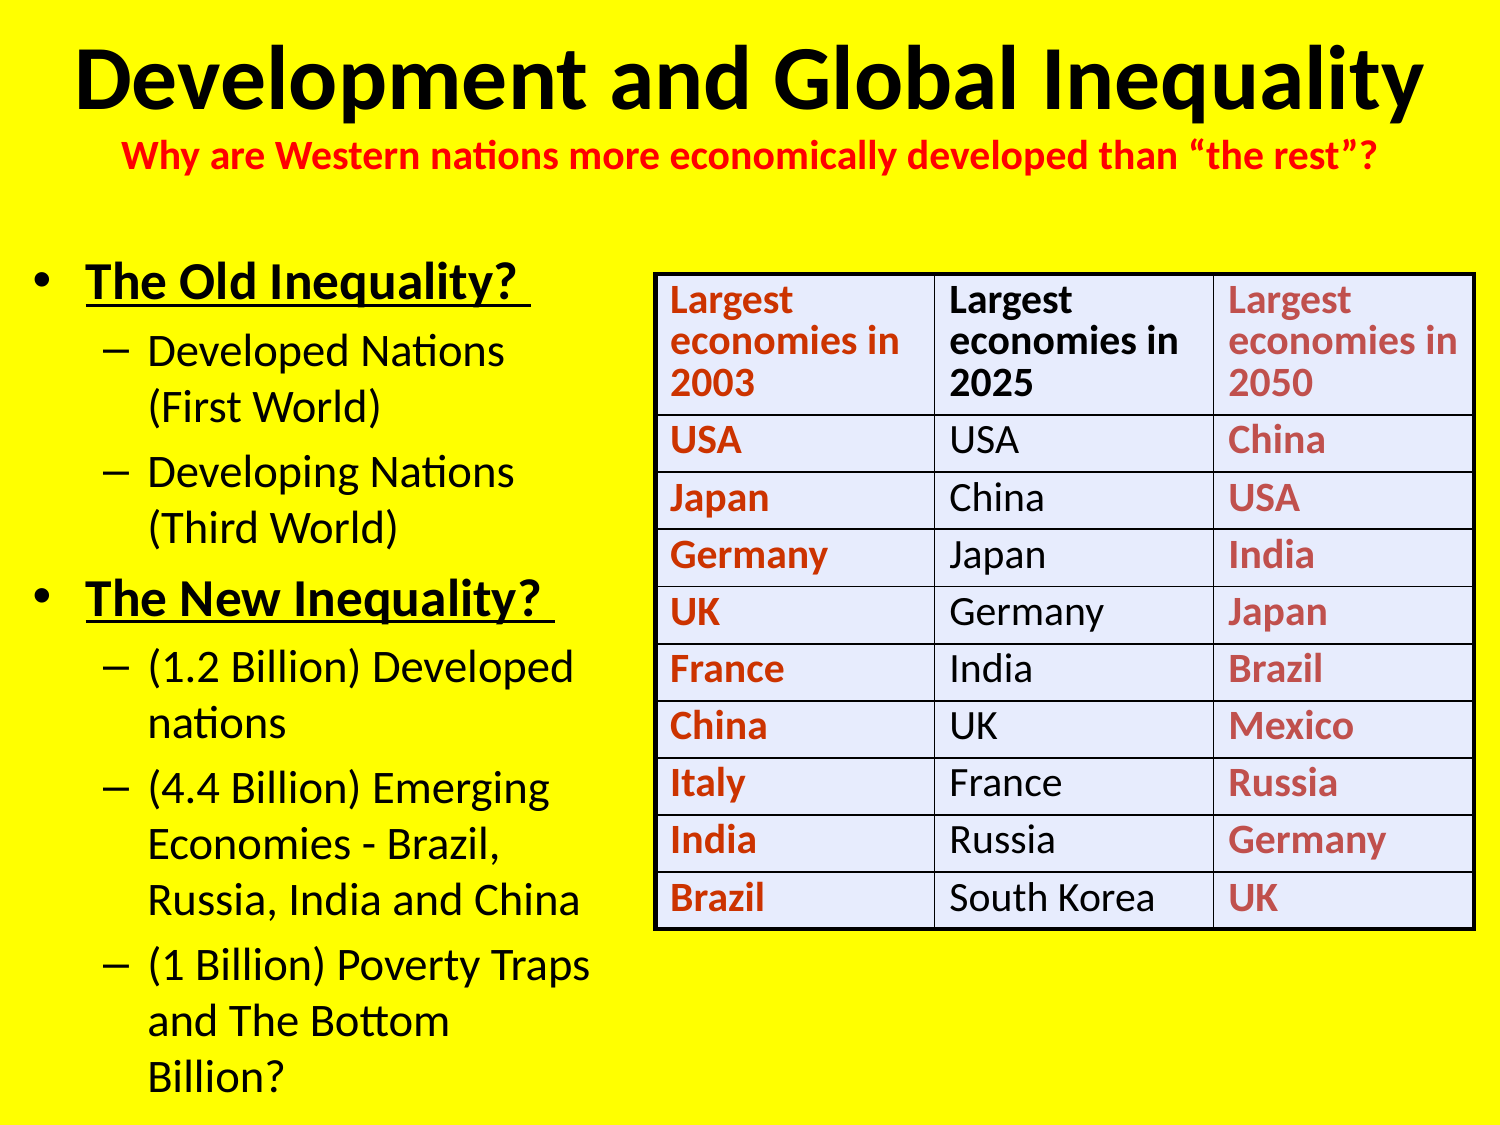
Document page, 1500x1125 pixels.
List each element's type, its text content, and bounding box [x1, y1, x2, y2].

table_cell Russia [1214, 759, 1472, 814]
table_cell France [935, 759, 1213, 814]
table_cell India [1214, 530, 1472, 586]
table_cell China [658, 702, 934, 757]
table_cell Japan [658, 473, 934, 528]
table_header Largest economies in 2025 [935, 276, 1213, 414]
table_cell India [935, 645, 1213, 700]
table_cell France [658, 645, 934, 700]
table_cell Japan [935, 530, 1213, 586]
table_cell Japan [1214, 587, 1472, 643]
table_cell UK [658, 587, 934, 643]
table_cell USA [935, 416, 1213, 471]
table_cell India [658, 816, 934, 871]
table_header Largest economies in 2003 [658, 276, 934, 414]
table_cell USA [1214, 473, 1472, 528]
table_cell Mexico [1214, 702, 1472, 757]
table_cell South Korea [935, 873, 1213, 927]
table_cell China [1214, 416, 1472, 471]
table_cell Italy [658, 759, 934, 814]
table_cell Brazil [658, 873, 934, 927]
table_cell Russia [935, 816, 1213, 871]
title Development and Global Inequality Why are Western nations more economically developed than “the rest”? [0, 0, 1500, 197]
table_header Largest economies in 2050 [1214, 276, 1472, 414]
table_cell China [935, 473, 1213, 528]
list The Old Inequality? Developed Nations (First World) Developing Nations (Third World) The New Inequality? (1.2 Billion) Developed nations (4.4 Billion) Emerging Economies - Brazil, Russia, India and China (1 Billion) Poverty Traps and The Bottom Billion? [17, 239, 609, 1125]
table_cell Germany [935, 587, 1213, 643]
table_cell UK [935, 702, 1213, 757]
table_cell Brazil [1214, 645, 1472, 700]
table_cell UK [1214, 873, 1472, 927]
table_cell Germany [1214, 816, 1472, 871]
table_cell USA [658, 416, 934, 471]
table_cell Germany [658, 530, 934, 586]
